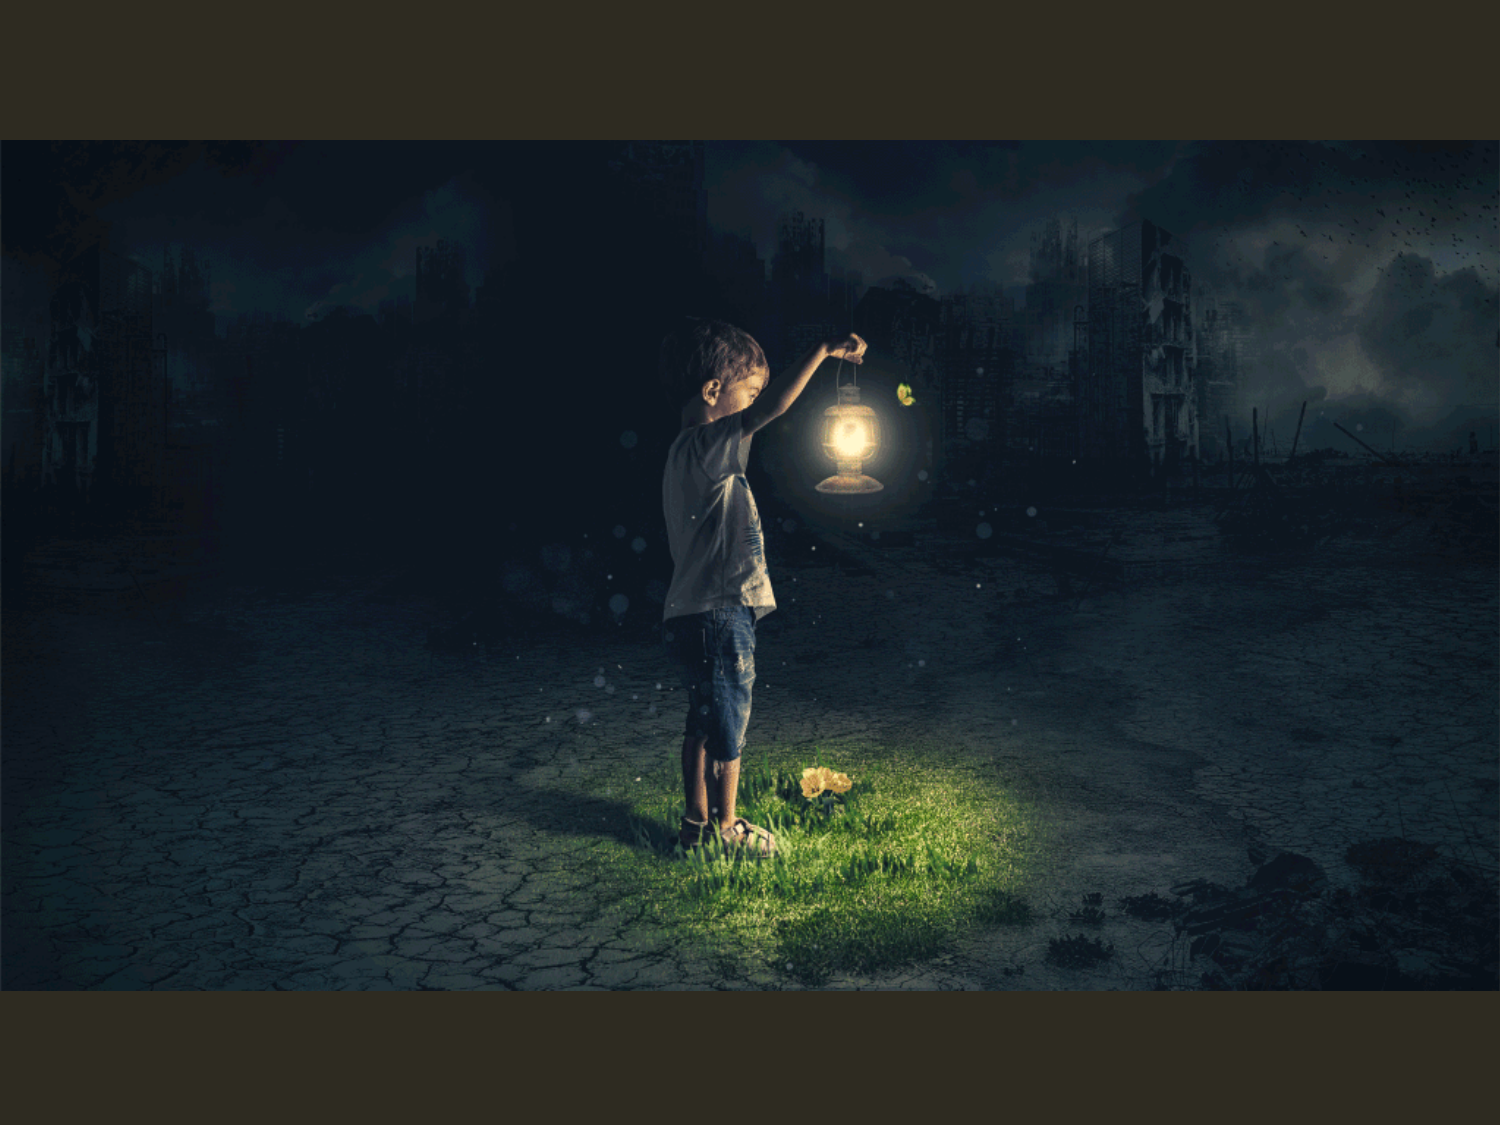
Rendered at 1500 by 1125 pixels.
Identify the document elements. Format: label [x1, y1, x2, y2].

picture [0, 140, 1500, 991]
